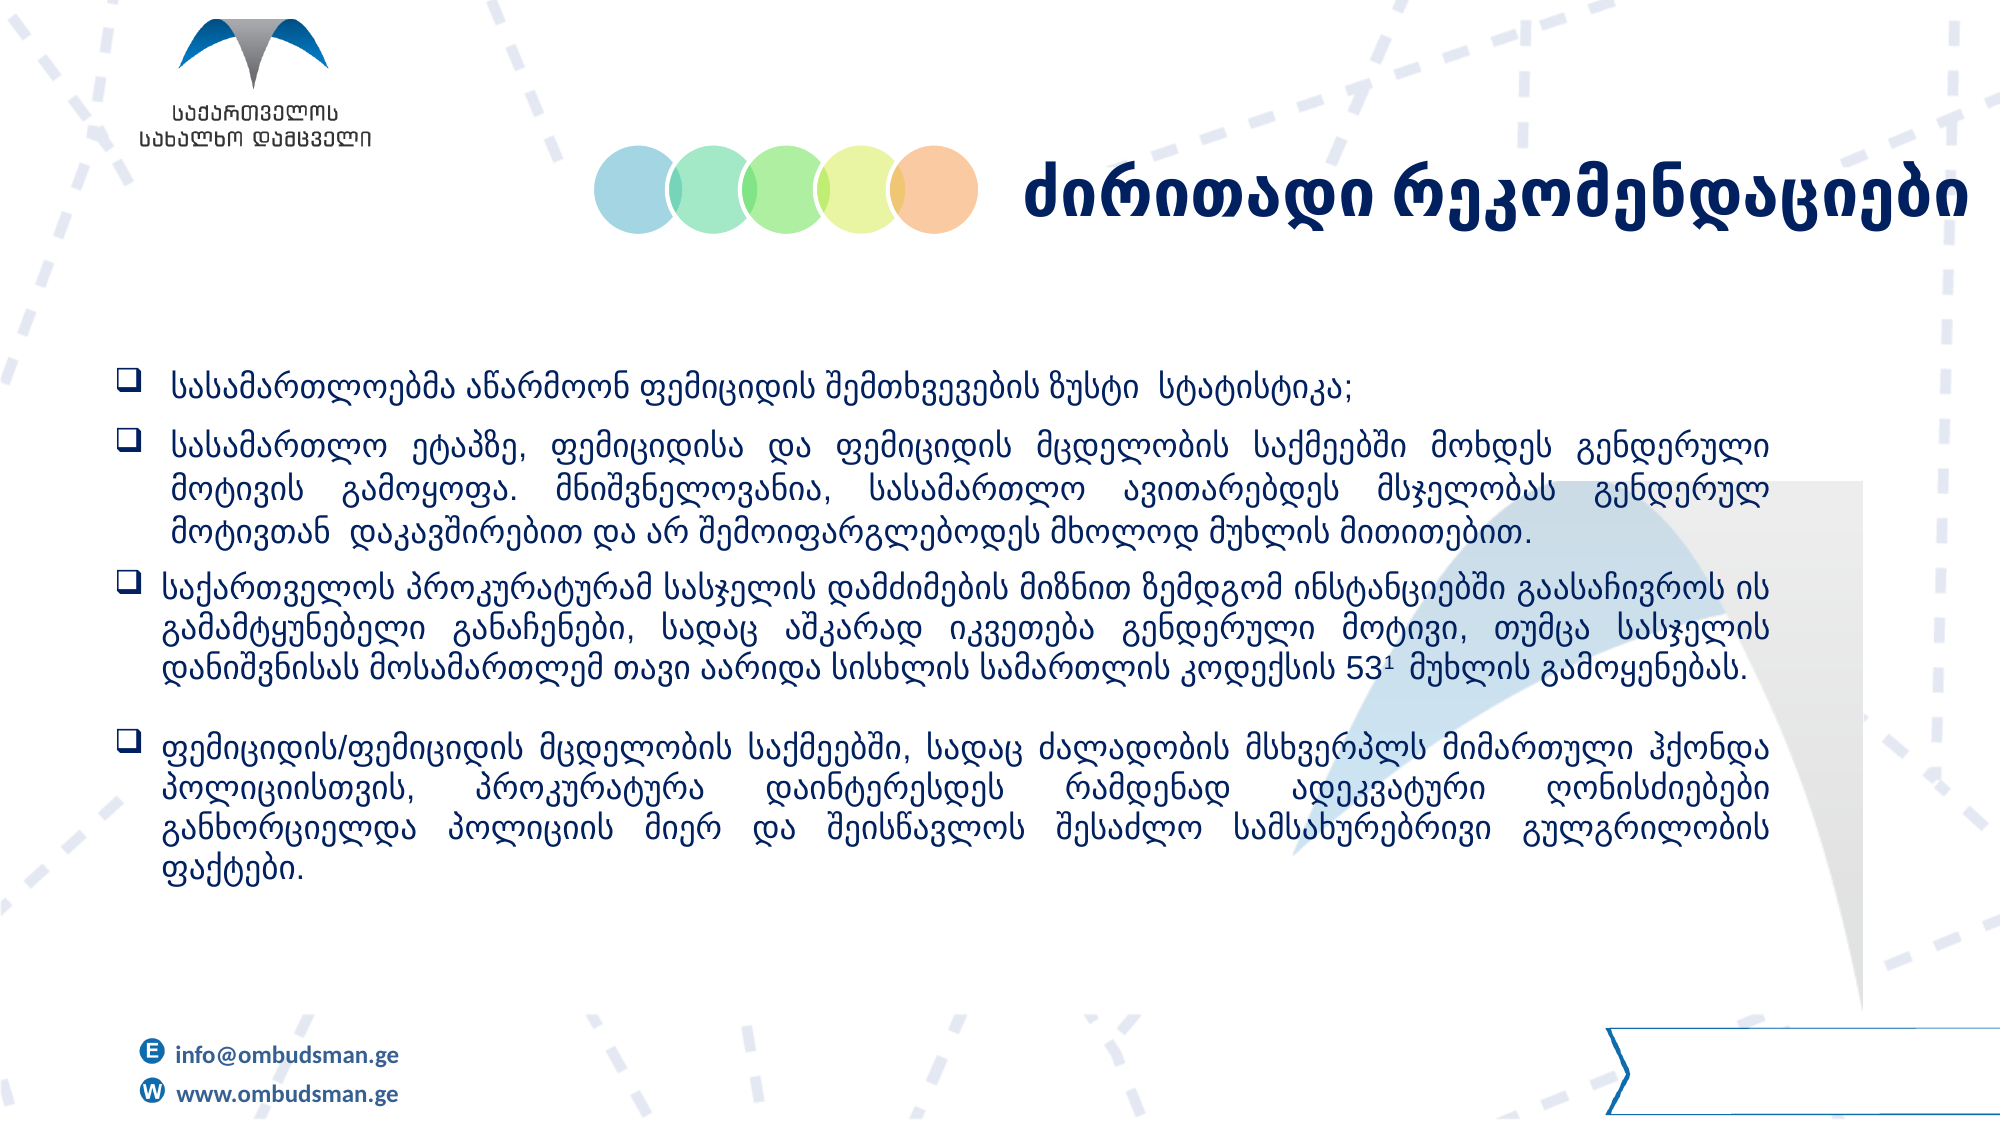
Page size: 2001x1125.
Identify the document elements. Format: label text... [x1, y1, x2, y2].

text_box სასამართლოებმა აწარმოონ ფემიციდის შემთხვევების ზუსტი სტატისტიკა; სასამართლო ეტაპზე, ფემიციდისა და ფემიციდის მცდელობის საქმეებში მოხდეს გენდერული მოტივის გამოყოფა. მნიშვნელოვანია, სასამართლო ავითარებდეს მსჯელობას გენდერულ მოტივთან დაკავშირებით და არ შემოიფარგლებოდეს მხოლოდ მუხლის მითითებით. საქართველოს პროკურატურამ სასჯელის დამძიმების მიზნით ზემდგომ ინსტანციებში გაასაჩივროს ის გამამტყუნებელი განაჩენები, სადაც აშკარად იკვეთება გენდერული მოტივი, თუმცა სასჯელის დანიშვნისას მოსამართლემ თავი აარიდა სისხლის სამართლის კოდექსის 531 მუხლის გამოყენებას. ფემიციდის/ფემიციდის მცდელობის საქმეებში, სადაც ძალადობის მსხვერპლს მიმართული ჰქონდა პოლიციისთვის, პროკურატურა დაინტერესდეს რამდენად ადეკვატური ღონისძიებები განხორციელდა პოლიციის მიერ და შეისწავლოს შესაძლო სამსახურებრივი გულგრილობის ფაქტები. [99, 354, 1788, 1087]
picture [0, 0, 2000, 1125]
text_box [431, 143, 1141, 237]
title ძირითადი რეკომენდაციები [994, 95, 2000, 284]
